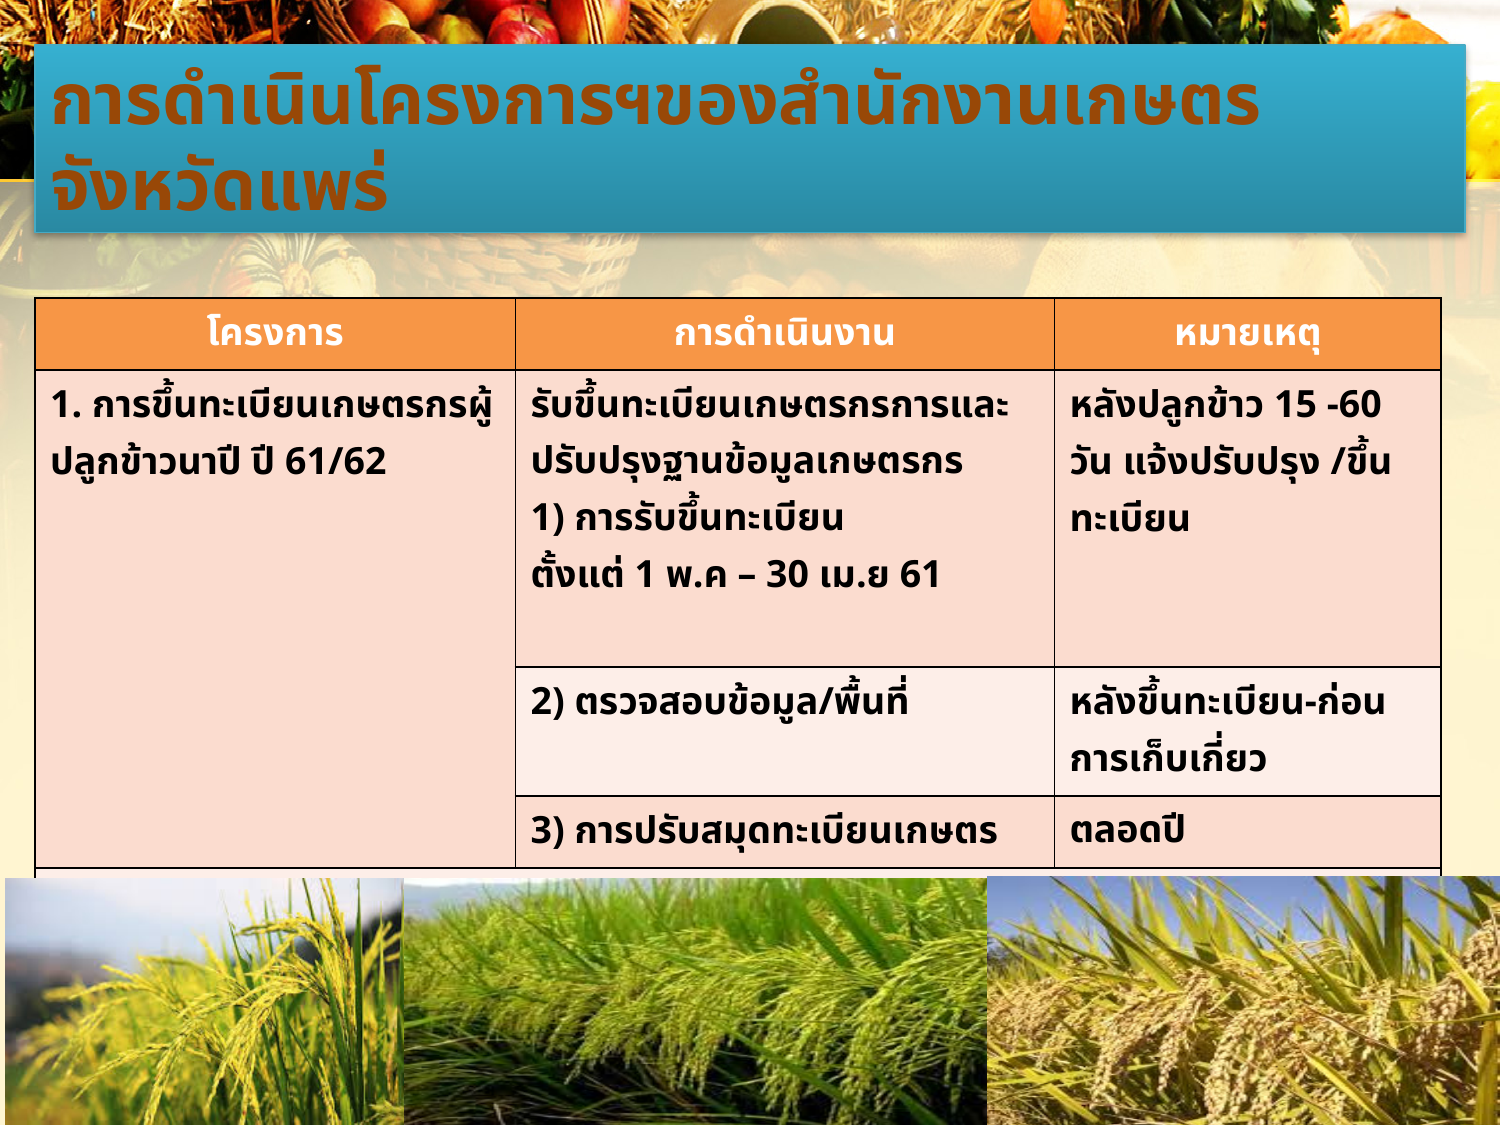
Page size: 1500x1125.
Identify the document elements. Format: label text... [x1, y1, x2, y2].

table_header หมายเหตุ [1055, 299, 1440, 369]
table_header โครงการ [36, 299, 515, 369]
table_header การดำเนินงาน [516, 299, 1054, 369]
table_cell หลังปลูกข้าว 15 -60 วัน แจ้งปรับปรุง /ขึ้นทะเบียน [1055, 371, 1440, 666]
table_cell 1. การขึ้นทะเบียนเกษตรกรผู้ปลูกข้าวนาปี ปี 61/62 [36, 371, 515, 867]
table_cell หลังขึ้นทะเบียน-ก่อนการเก็บเกี่ยว [1055, 668, 1440, 795]
table_cell 3) การปรับสมุดทะเบียนเกษตร [516, 797, 1054, 867]
picture [0, 0, 1500, 1125]
table_cell รับขึ้นทะเบียนเกษตรกรการและปรับปรุงฐานข้อมูลเกษตรกร 1) การรับขึ้นทะเบียน ตั้งแต่ 1 พ.ค – 30 เม.ย 61 [516, 371, 1054, 666]
table_cell [36, 869, 1440, 876]
table_cell 2) ตรวจสอบข้อมูล/พื้นที่ [516, 668, 1054, 795]
title การดำเนินโครงการฯของสำนักงานเกษตรจังหวัดแพร่ [34, 44, 1466, 233]
table_cell ตลอดปี [1055, 797, 1440, 867]
